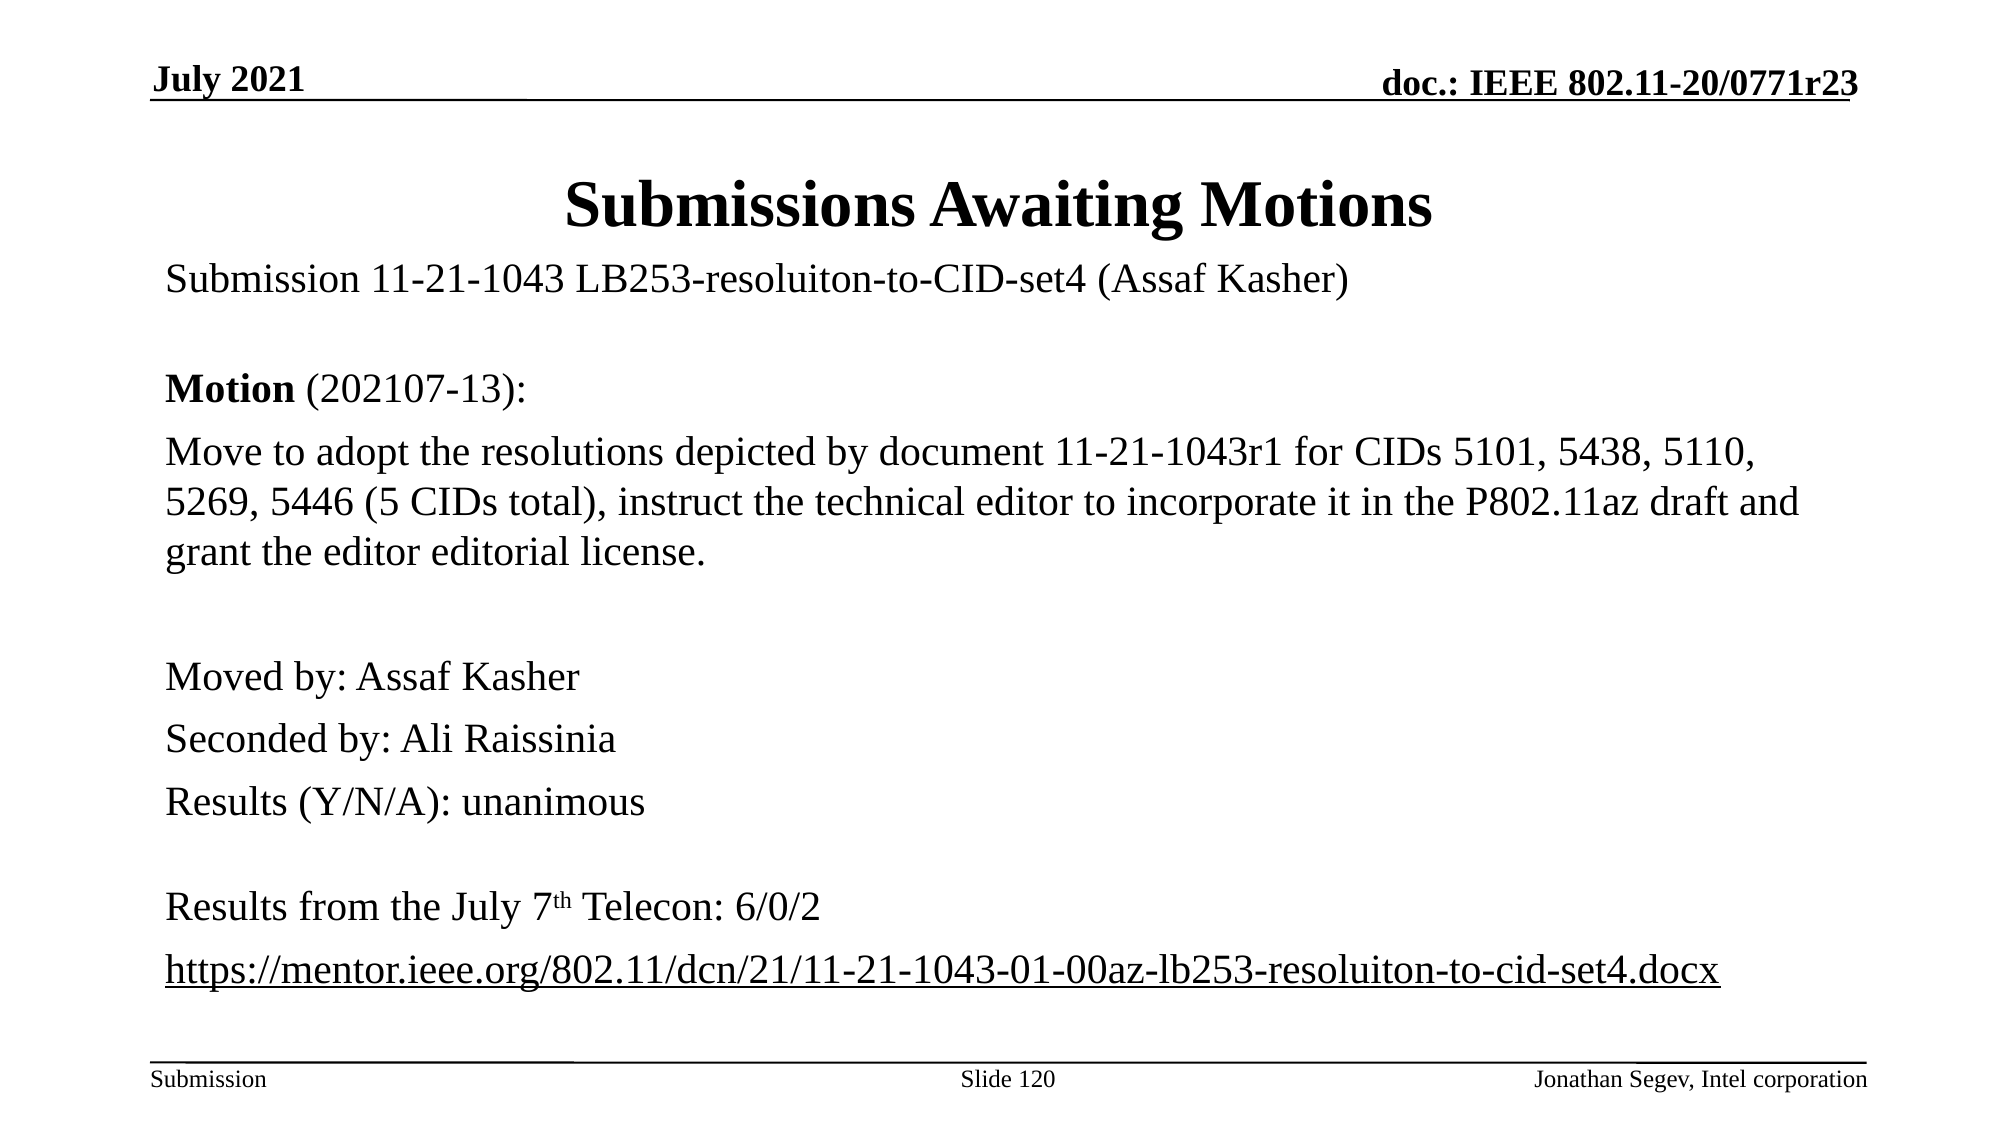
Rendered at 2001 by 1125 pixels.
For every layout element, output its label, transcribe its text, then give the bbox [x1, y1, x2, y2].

footer Jonathan Segev, Intel corporation [1171, 1061, 1869, 1093]
slide_number Slide 120 [950, 1061, 1067, 1123]
list Submission 11-21-1043 LB253-resoluiton-to-CID-set4 (Assaf Kasher) Motion (202107-13): Move to adopt the resolutions depicted by document 11-21-1043r1 for CIDs 5101, 5438, 5110, 5269, 5446 (5 CIDs total), instruct the technical editor to incorporate it in the P802.11az draft and grant the editor editorial license. Moved by: Assaf Kasher Seconded by: Ali Raissinia Results (Y/N/A): unanimous Results from the July 7th Telecon: 6/0/2 https://mentor.ieee.org/802.11/dcn/21/11-21-1043-01-00az-lb253-resoluiton-to-cid-set4.docx [149, 243, 1850, 1000]
title Submissions Awaiting Motions [149, 112, 1850, 243]
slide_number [152, 54, 563, 100]
